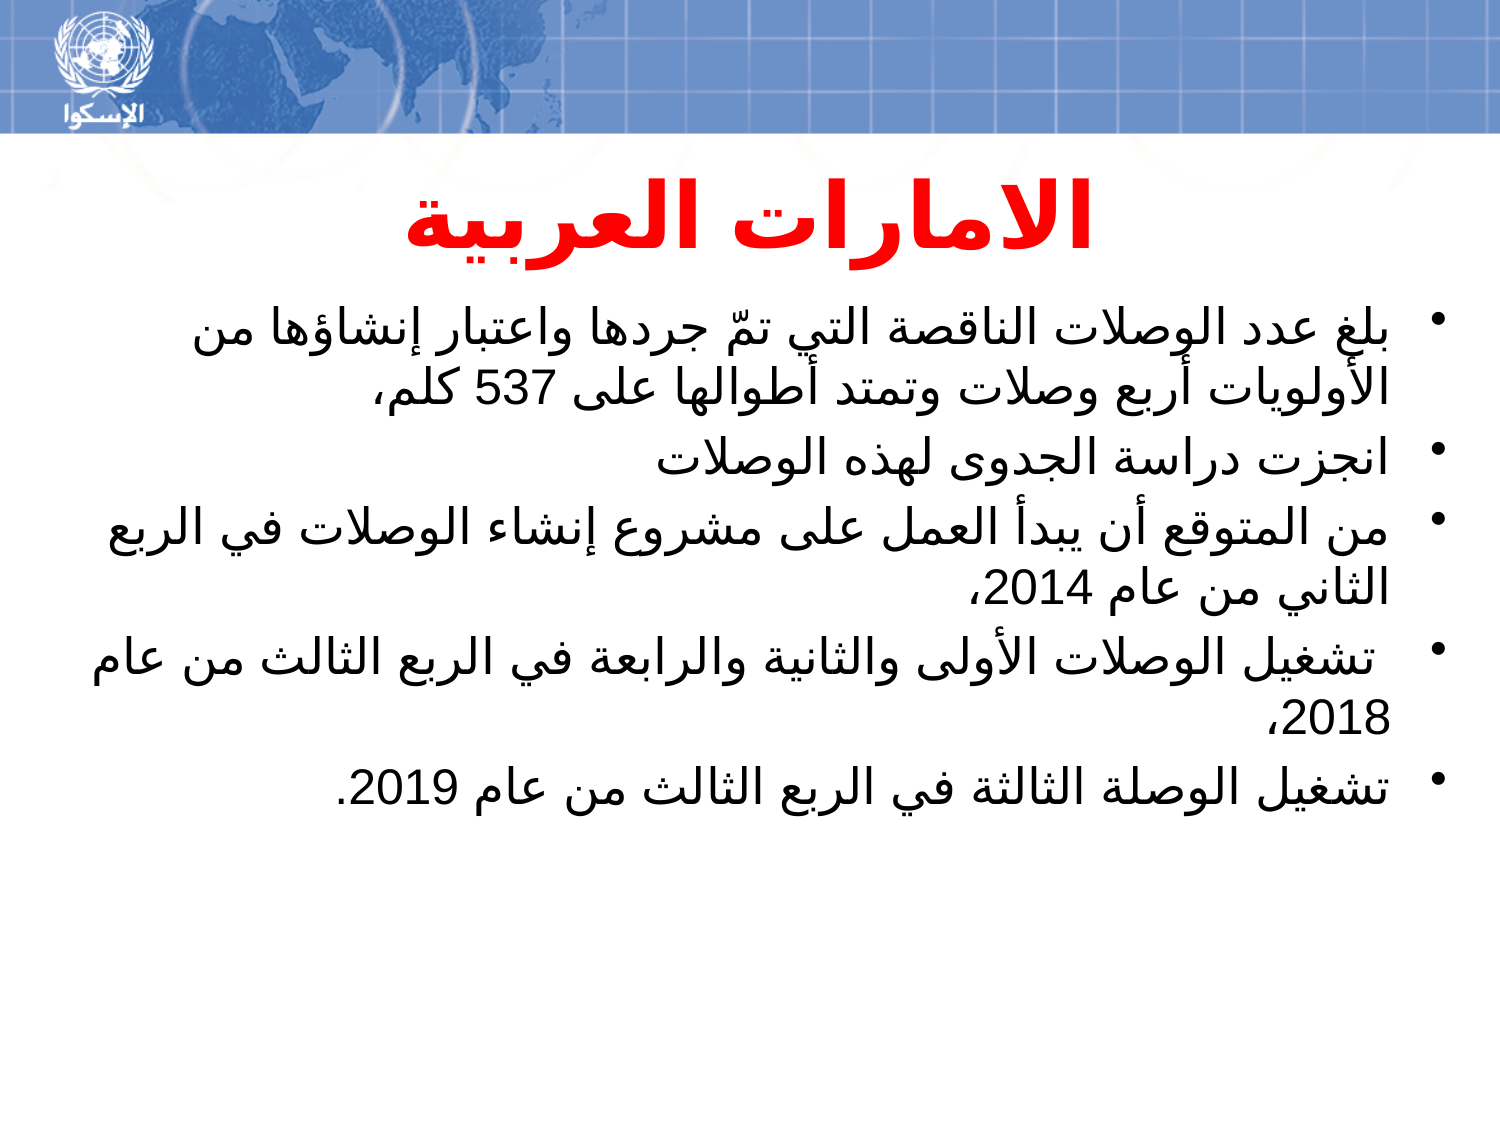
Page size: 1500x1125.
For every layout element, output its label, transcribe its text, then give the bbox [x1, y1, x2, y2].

title الامارات العربية [75, 149, 1425, 275]
picture [0, 0, 1500, 1125]
list بلغ عدد الوصلات الناقصة التي تمّ جردها واعتبار إنشاؤها من الأولويات أربع وصلات وتمتد أطوالها على 537 كلم، انجزت دراسة الجدوى لهذه الوصلات من المتوقع أن يبدأ العمل على مشروع إنشاء الوصلات في الربع الثاني من عام 2014، تشغيل الوصلات الأولى والثانية والرابعة في الربع الثالث من عام 2018، تشغيل الوصلة الثالثة في الربع الثالث من عام 2019. [0, 287, 1463, 1025]
